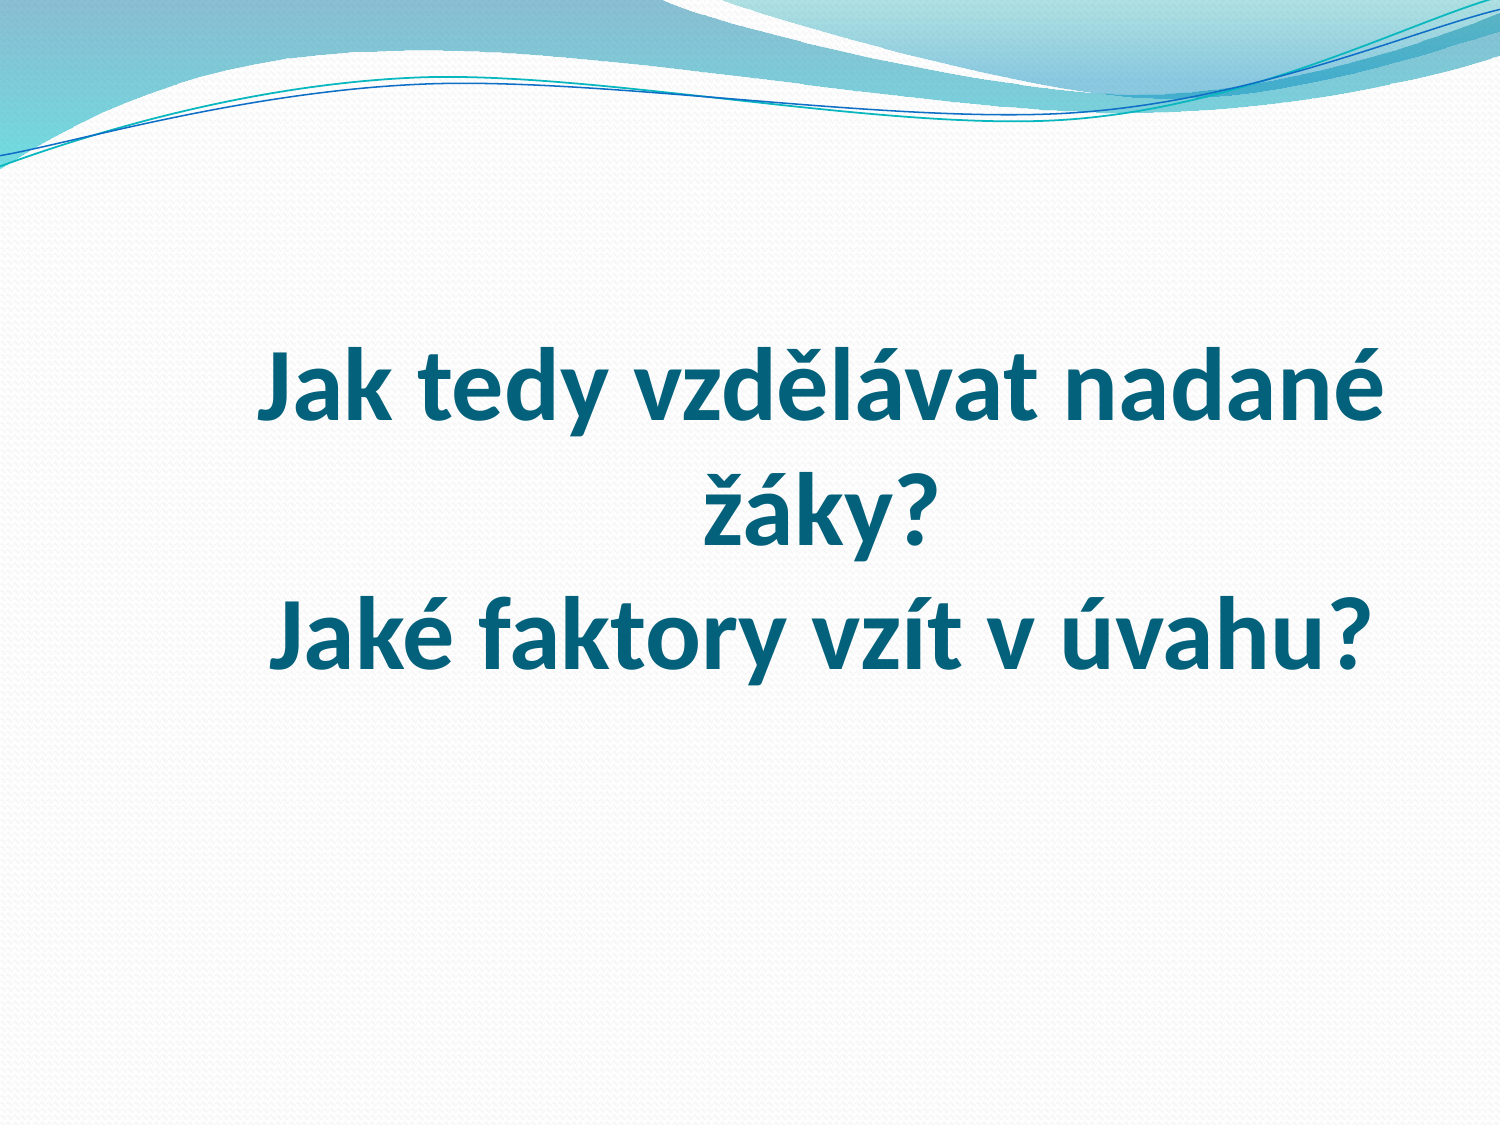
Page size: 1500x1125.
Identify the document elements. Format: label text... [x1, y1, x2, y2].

title Jak tedy vzdělávat nadané žáky? Jaké faktory vzít v úvahu? [147, 503, 1498, 692]
